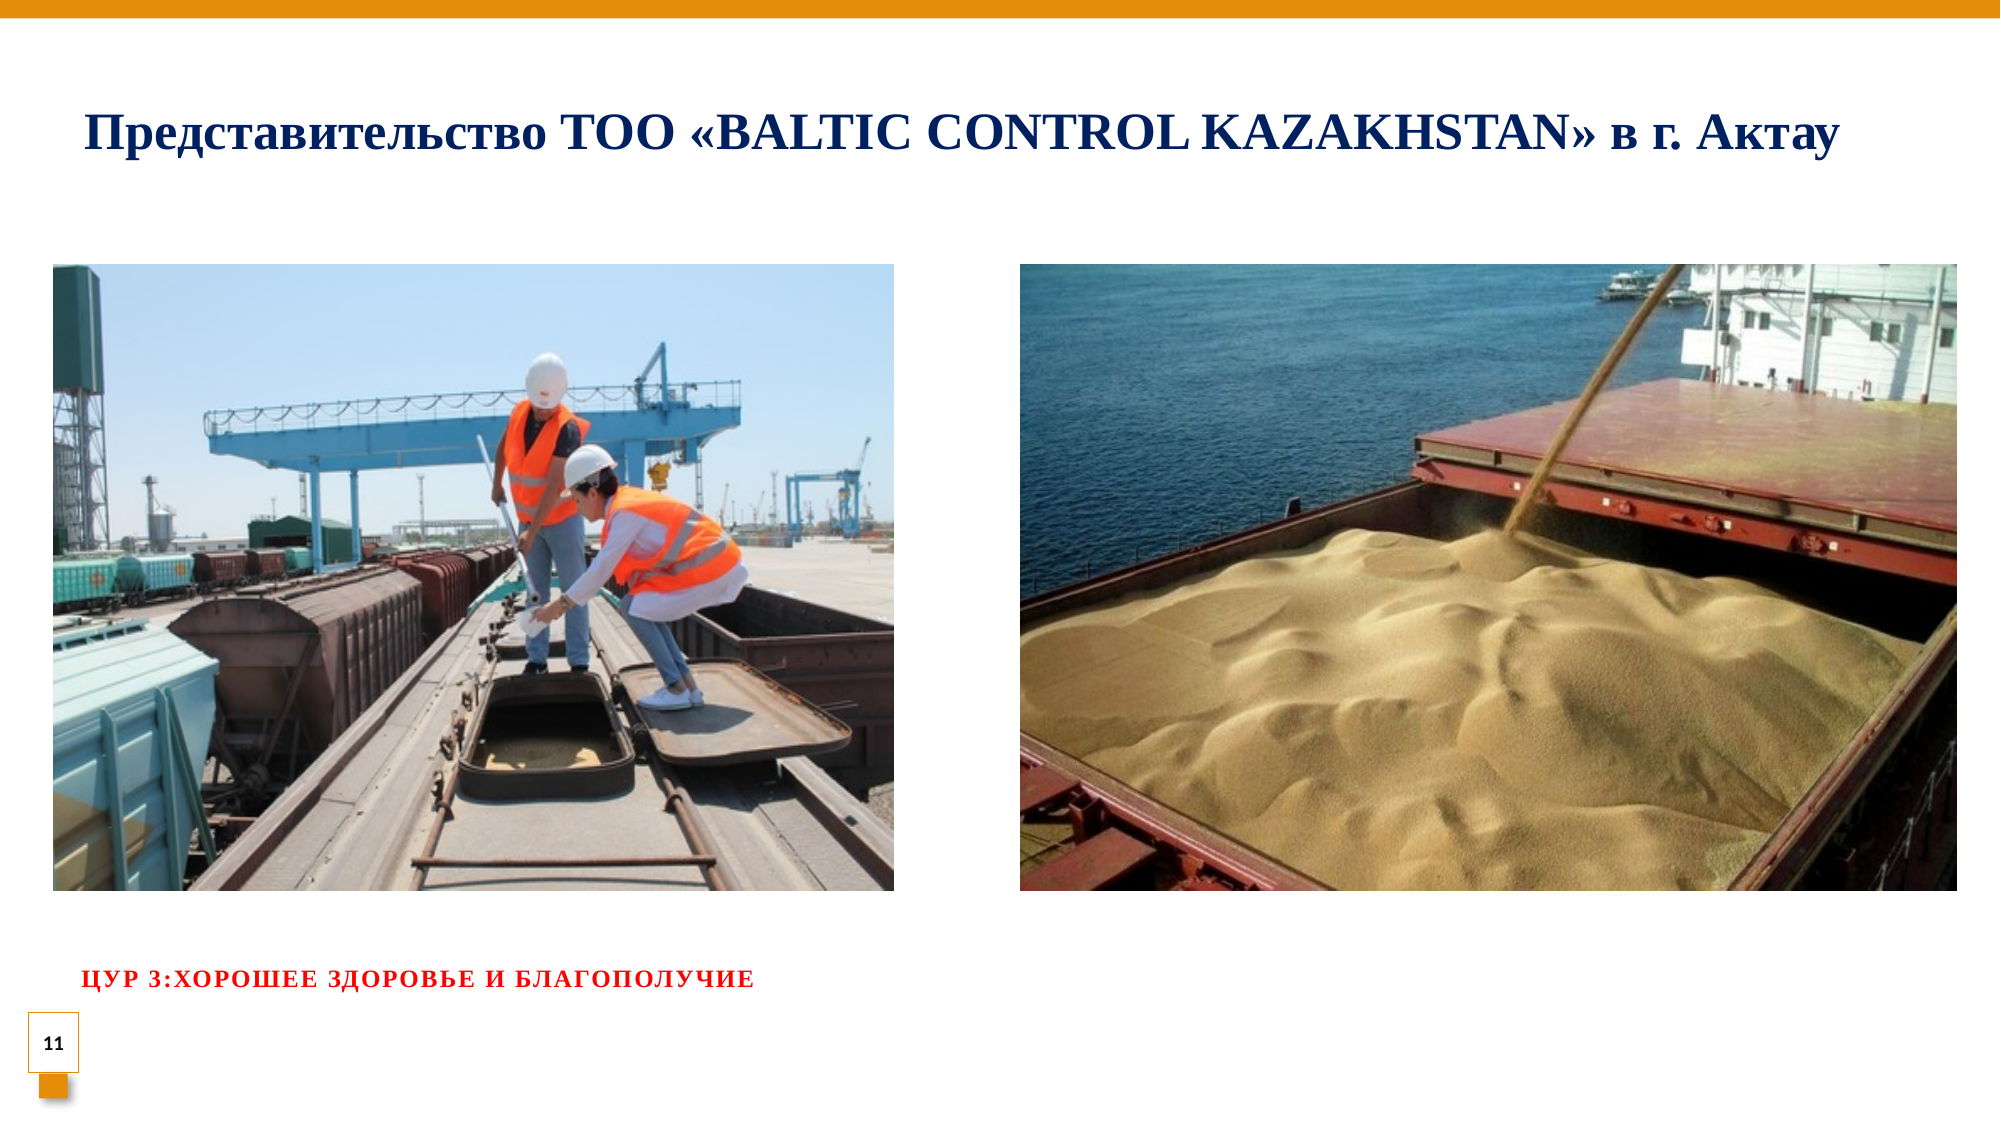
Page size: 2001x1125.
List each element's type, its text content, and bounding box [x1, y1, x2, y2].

text_box Цур 3:хорошее здоровье и благополучие [0, 886, 865, 1073]
picture [1020, 264, 1958, 891]
text_box [39, 1073, 68, 1099]
picture [53, 264, 894, 891]
text_box Представительство ТОО «BALTIC CONTROL KAZAKHSTAN» в г. Актау [69, 89, 1893, 206]
